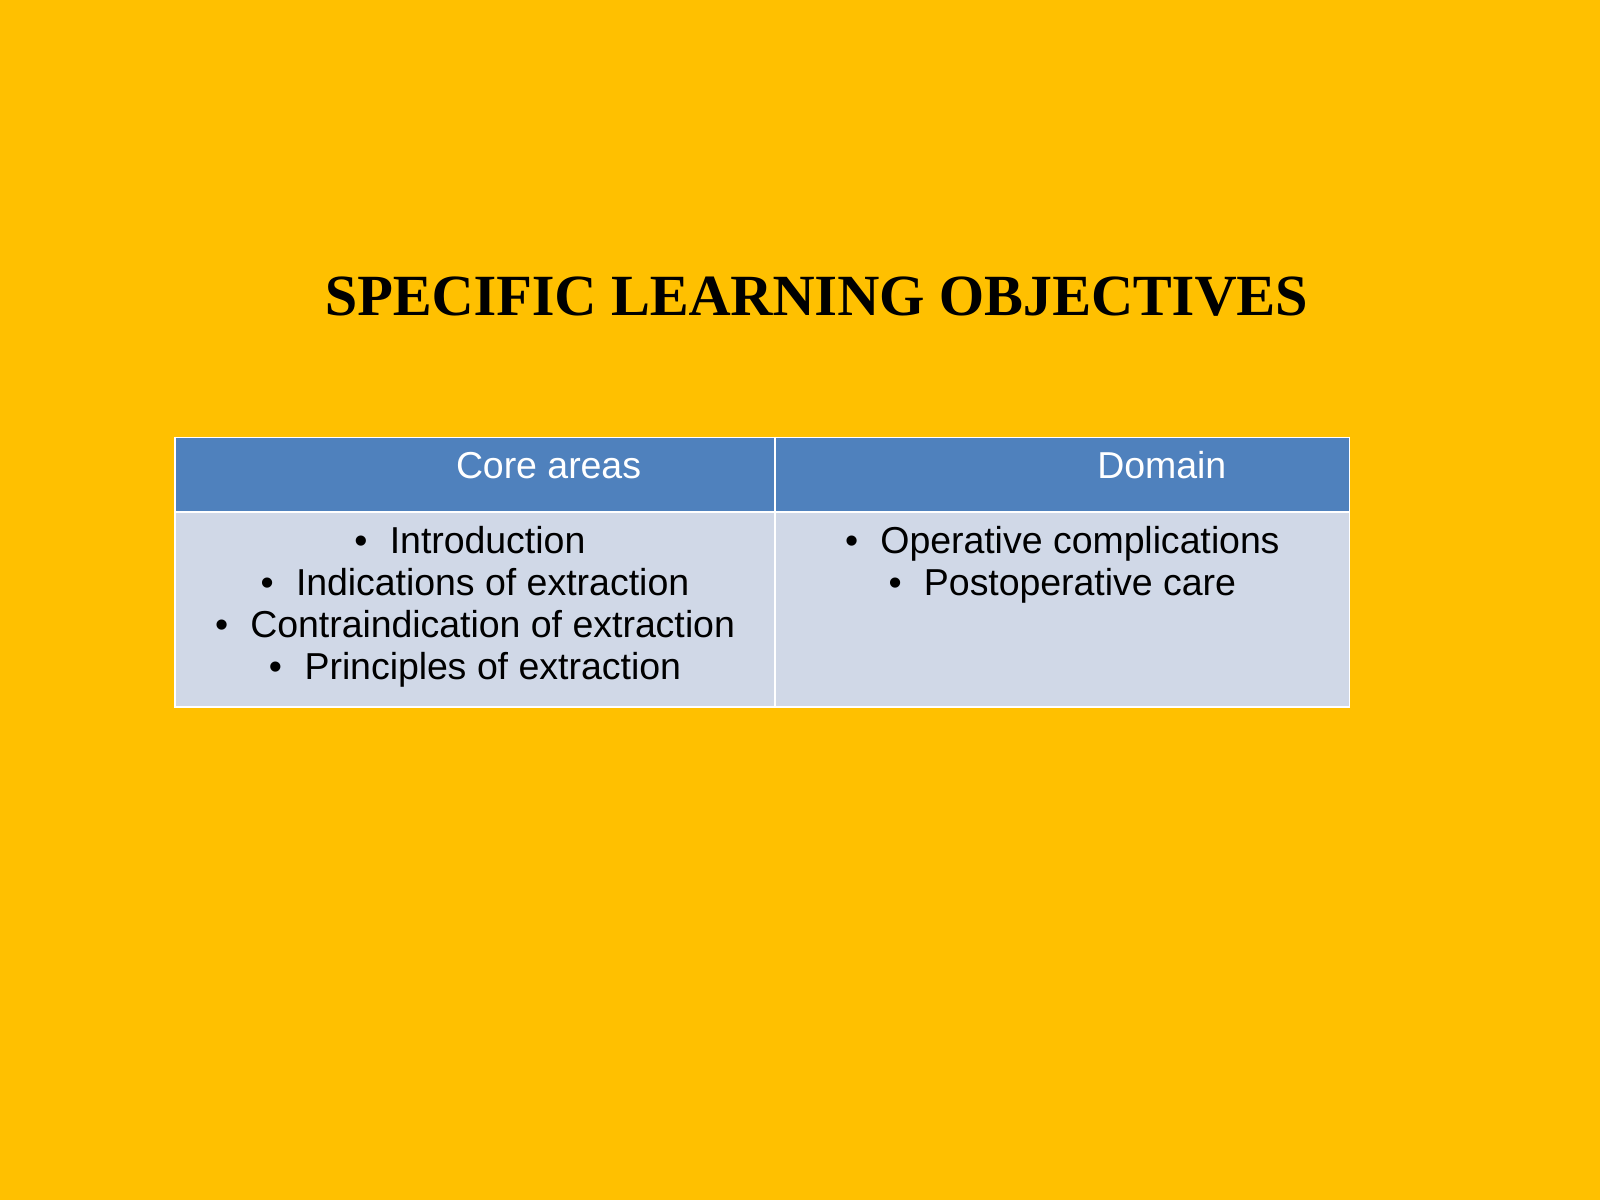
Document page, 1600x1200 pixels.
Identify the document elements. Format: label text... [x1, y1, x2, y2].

table_header Core areas [176, 438, 774, 511]
table_cell Operative complications Postoperative care [776, 513, 1349, 706]
text_box SPECIFIC LEARNING OBJECTIVES [187, 249, 1460, 335]
table_cell Introduction Indications of extraction Contraindication of extraction Principles of extraction [176, 513, 774, 706]
table_header Domain [776, 438, 1349, 511]
